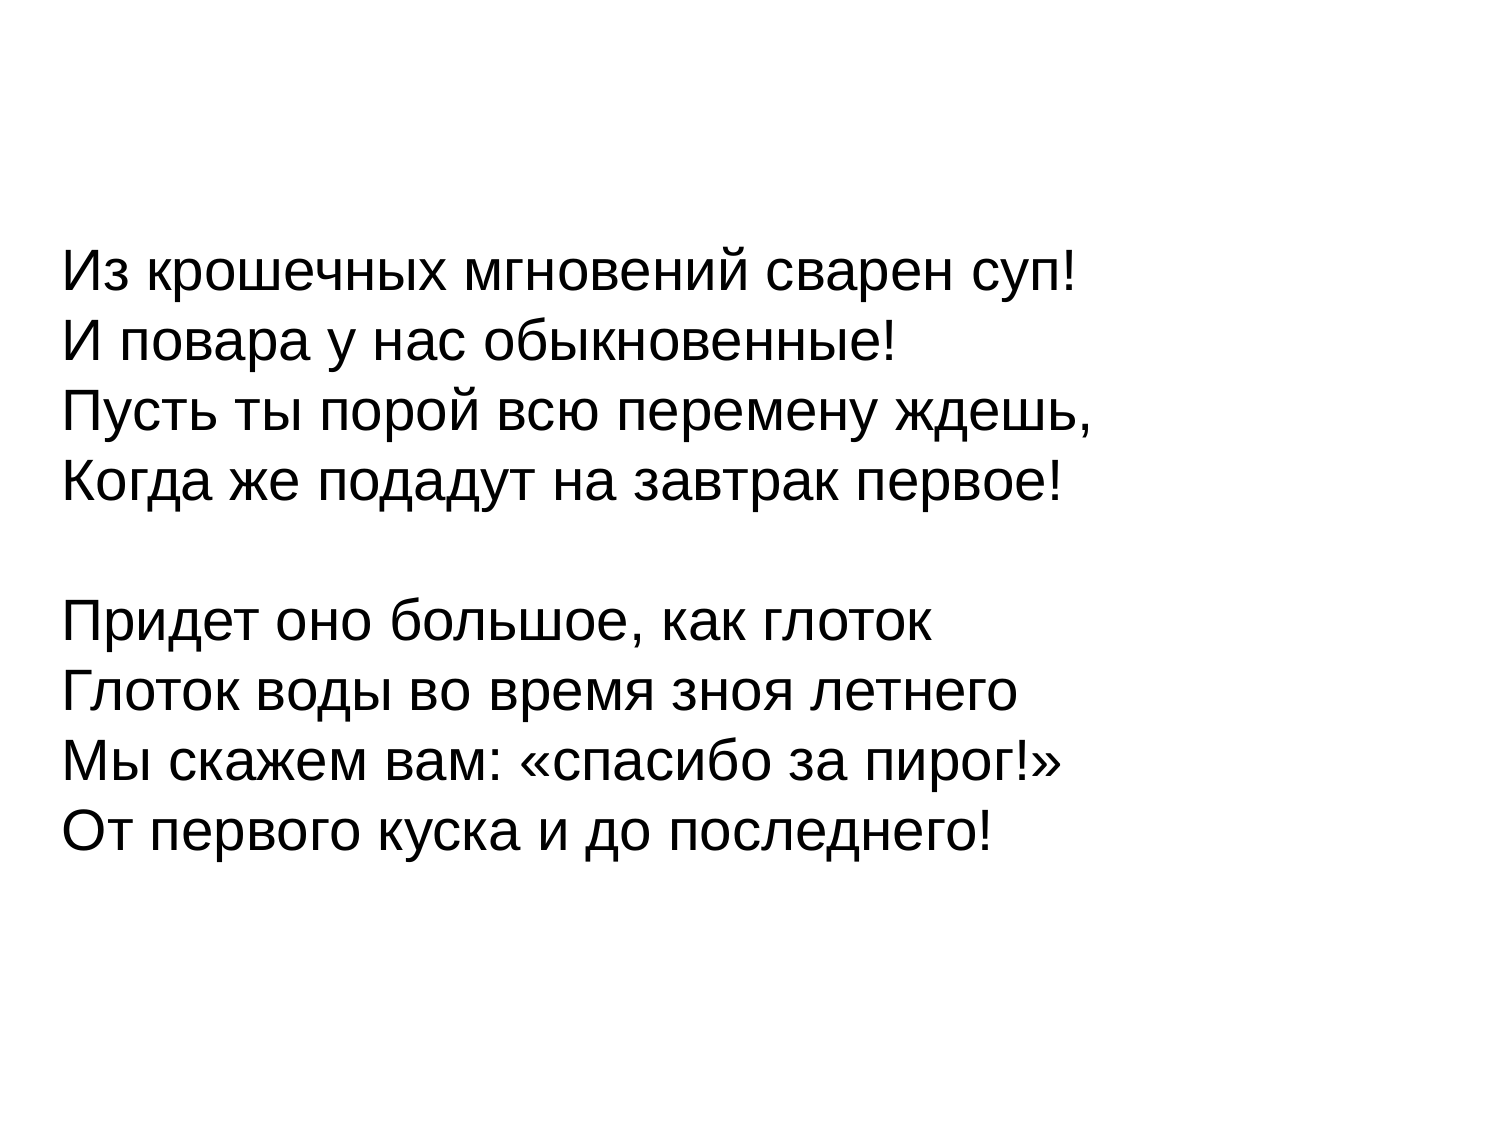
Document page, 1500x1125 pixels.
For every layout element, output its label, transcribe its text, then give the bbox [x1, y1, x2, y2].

text_box Из крошечных мгновений сварен суп! И повара у нас обыкновенные! Пусть ты порой всю перемену ждешь, Когда же подадут на завтрак первое! Придет оно большое, как глоток Глоток воды во время зноя летнего Мы скажем вам: «спасибо за пирог!» От первого куска и до последнего! [46, 0, 1500, 870]
